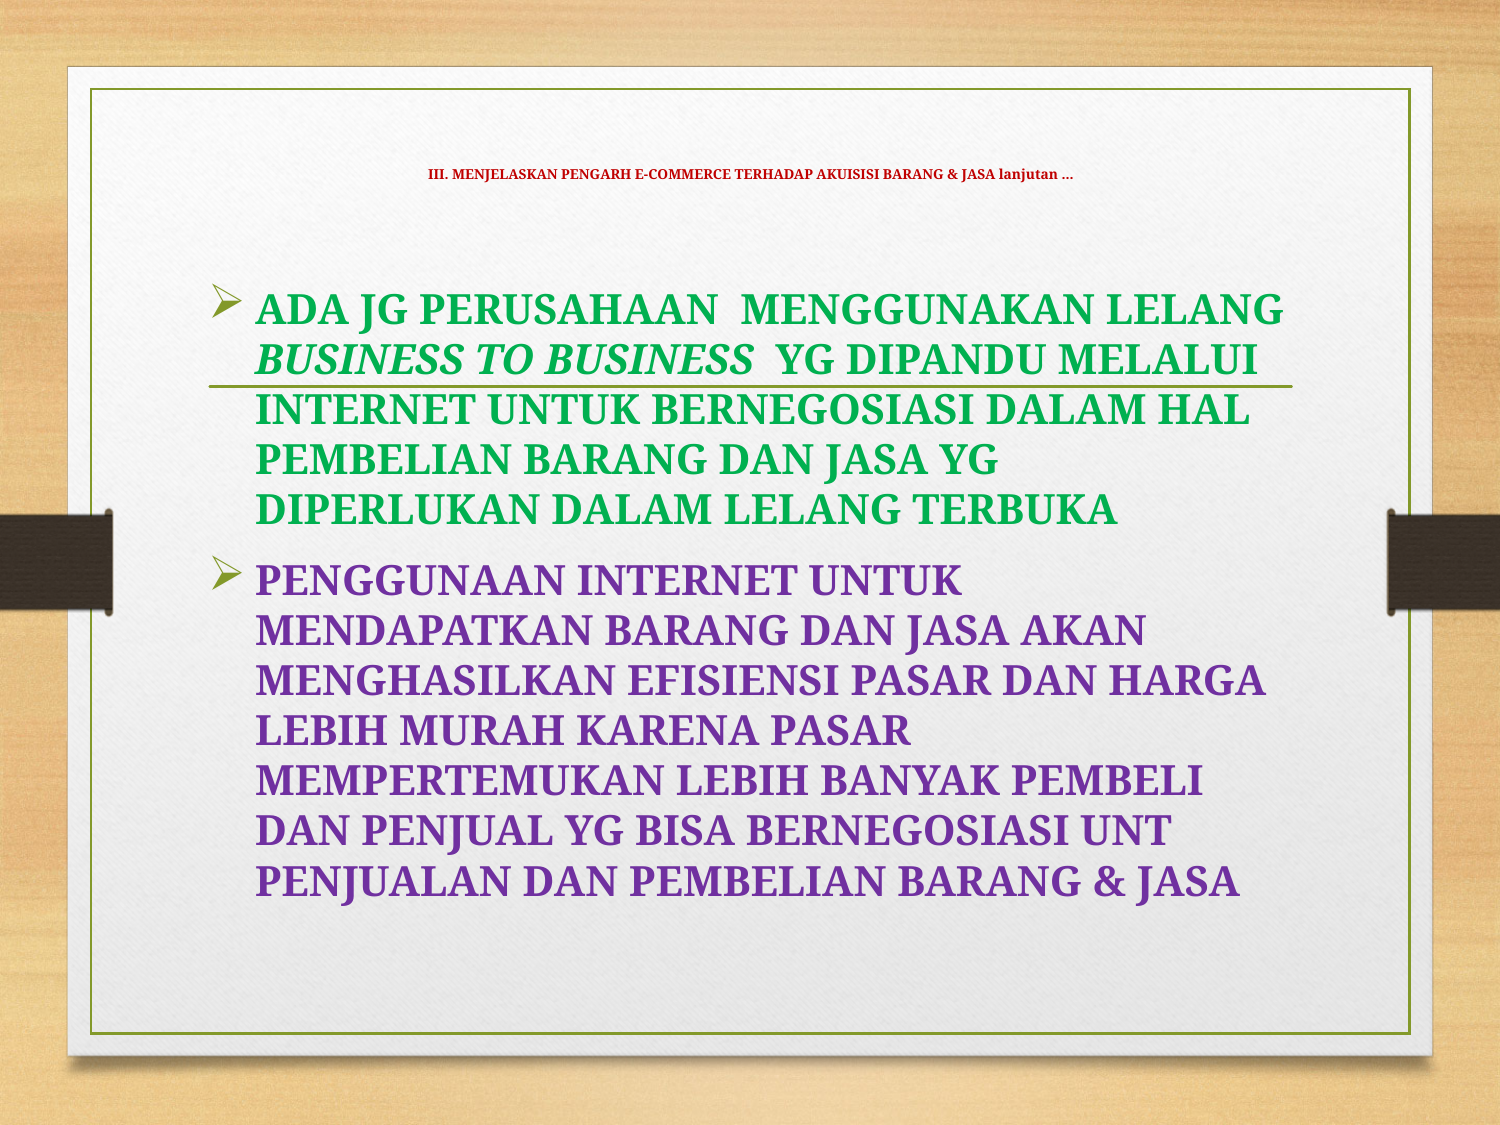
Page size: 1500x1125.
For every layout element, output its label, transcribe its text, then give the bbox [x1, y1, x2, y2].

list ADA JG PERUSAHAAN MENGGUNAKAN LELANG BUSINESS TO BUSINESS YG DIPANDU MELALUI INTERNET UNTUK BERNEGOSIASI DALAM HAL PEMBELIAN BARANG DAN JASA YG DIPERLUKAN DALAM LELANG TERBUKA PENGGUNAAN INTERNET UNTUK MENDAPATKAN BARANG DAN JASA AKAN MENGHASILKAN EFISIENSI PASAR DAN HARGA LEBIH MURAH KARENA PASAR MEMPERTEMUKAN LEBIH BANYAK PEMBELI DAN PENJUAL YG BISA BERNEGOSIASI UNT PENJUALAN DAN PEMBELIAN BARANG & JASA [193, 275, 1309, 999]
title III. MENJELASKAN PENGARH E-COMMERCE TERHADAP AKUISISI BARANG & JASA lanjutan ... [193, 112, 1309, 250]
picture [0, 0, 1500, 1125]
